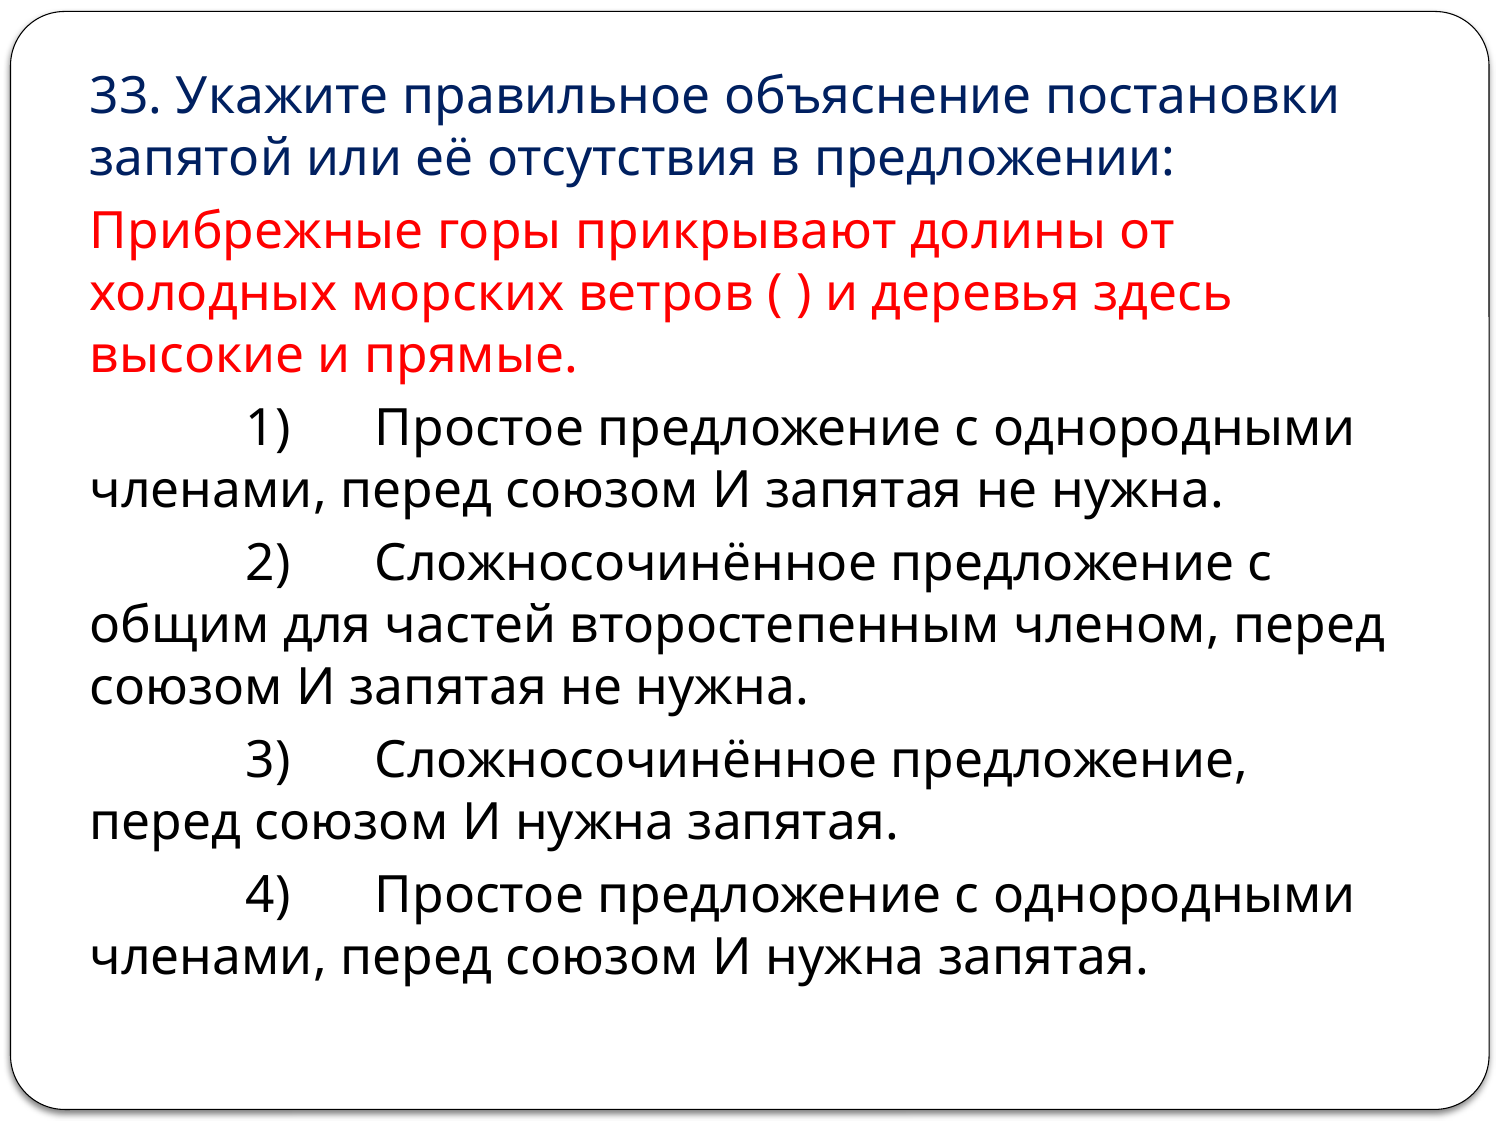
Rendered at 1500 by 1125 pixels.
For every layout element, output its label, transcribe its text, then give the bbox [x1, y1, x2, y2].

list 33. Укажите правильное объяснение постановки запятой или её отсутствия в предложении: Прибрежные горы прикрывают долины от холодных морских ветров ( ) и деревья здесь высокие и прямые. 1) Простое предложение с однородными членами, перед союзом И запятая не нужна. 2) Сложносочинённое предложение с общим для частей второстепенным членом, перед союзом И запятая не нужна. 3) Сложносочинённое предложение, перед союзом И нужна запятая. 4) Простое предложение с однородными членами, перед союзом И нужна запятая. [75, 54, 1425, 1005]
